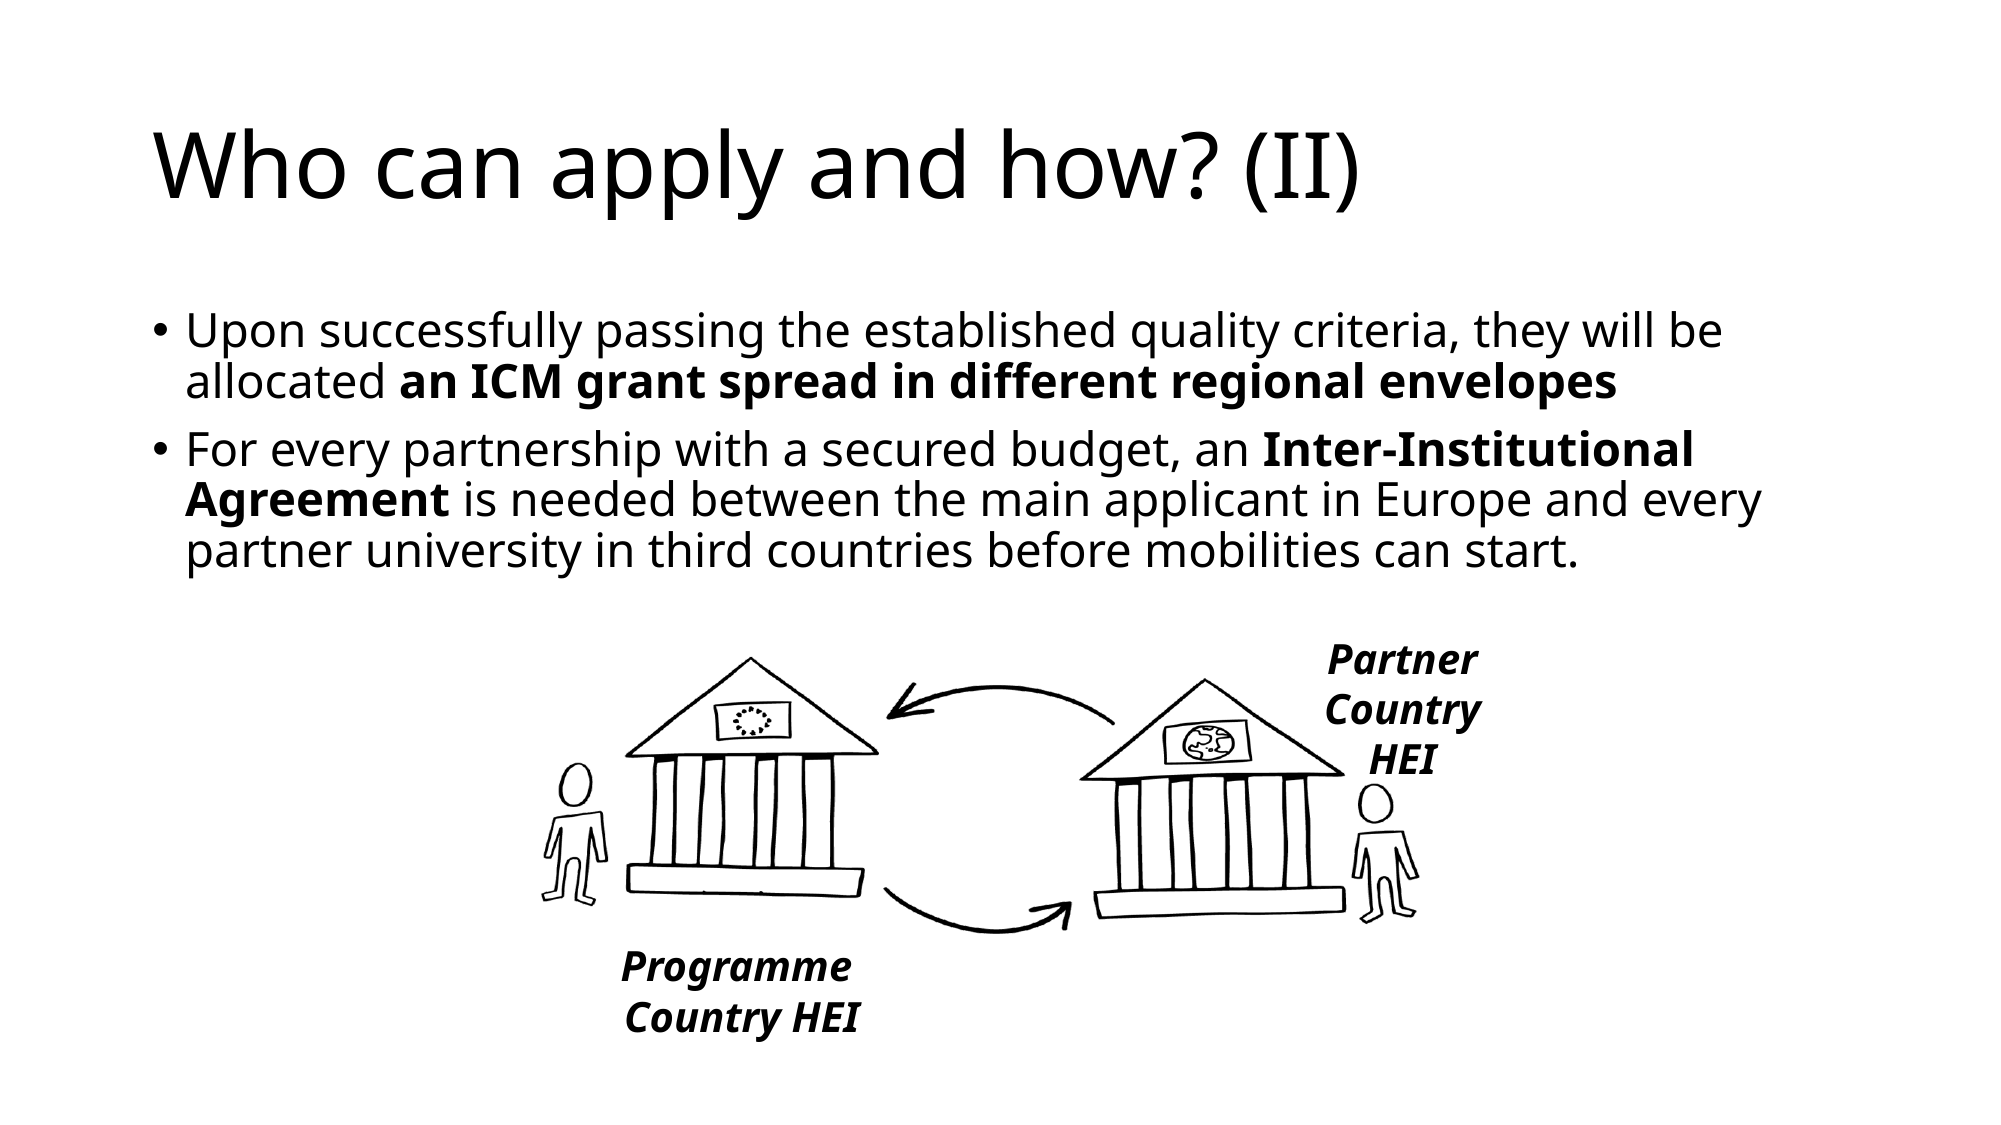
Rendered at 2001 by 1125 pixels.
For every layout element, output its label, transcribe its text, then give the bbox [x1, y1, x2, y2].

list Upon successfully passing the established quality criteria, they will be allocated an ICM grant spread in different regional envelopes For every partnership with a secured budget, an Inter-Institutional Agreement is needed between the main applicant in Europe and every partner university in third countries before mobilities can start. [137, 299, 1920, 592]
title Who can apply and how? (II) [137, 59, 1863, 278]
text_box Programme Country HEI [588, 991, 896, 1046]
picture [499, 620, 1558, 991]
